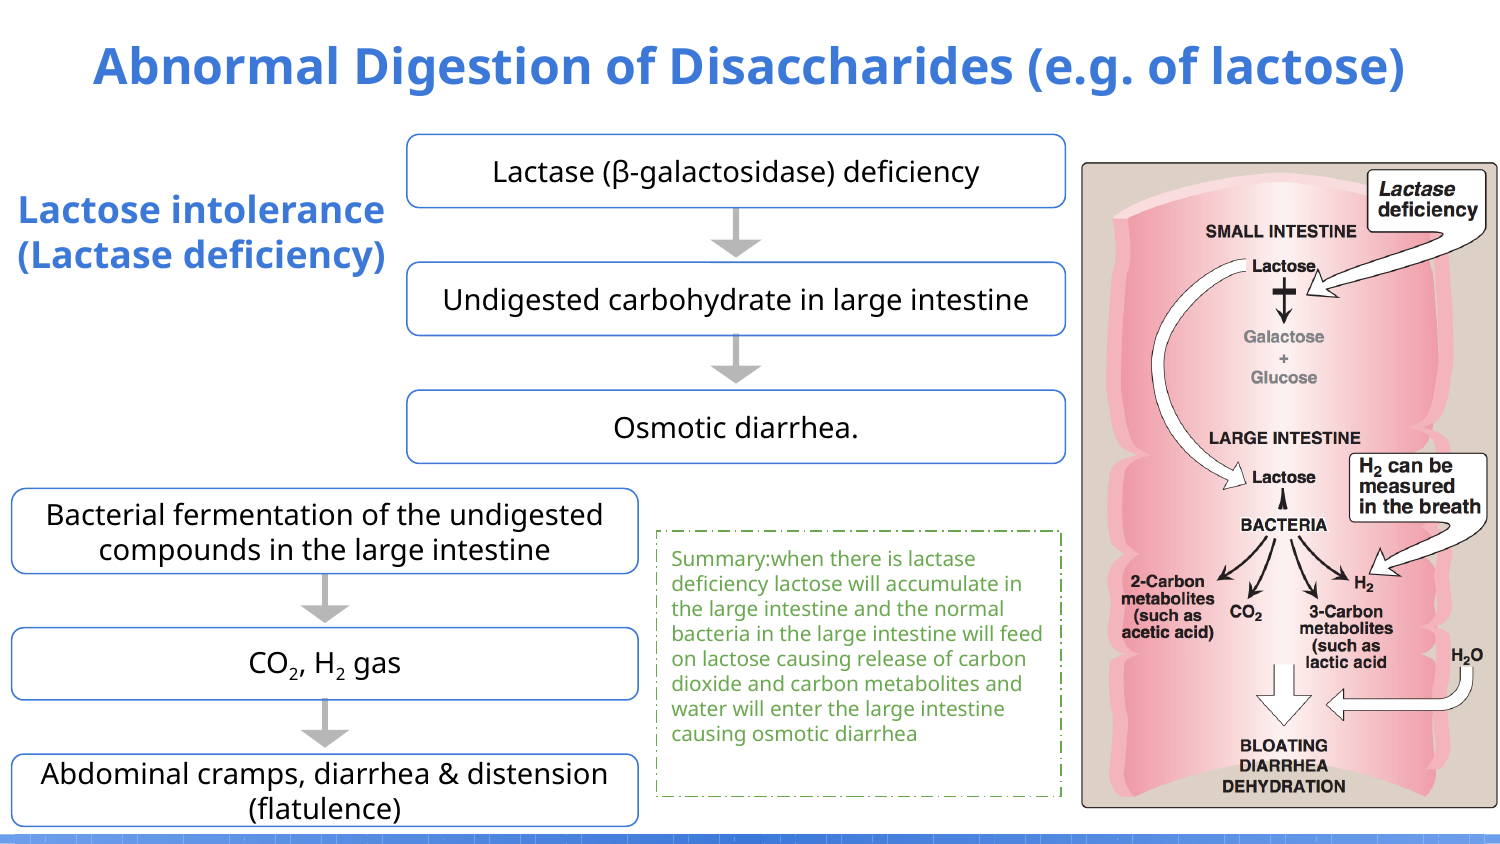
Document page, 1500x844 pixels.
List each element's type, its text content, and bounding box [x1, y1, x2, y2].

text_box Bacterial fermentation of the undigested compounds in the large intestine [11, 488, 639, 574]
text_box Abnormal Digestion of Disaccharides (e.g. of lactose) [0, 0, 1500, 130]
text_box [300, 574, 350, 624]
text_box Undigested carbohydrate in large intestine [406, 262, 1066, 336]
text_box [300, 700, 350, 748]
picture [1078, 159, 1500, 811]
text_box Summary:when there is lactase deficiency lactose will accumulate in the large intestine and the normal bacteria in the large intestine will feed on lactose causing release of carbon dioxide and carbon metabolites and water will enter the large intestine causing osmotic diarrhea [656, 531, 1062, 797]
text_box [710, 208, 762, 258]
text_box CO2, H2 gas [11, 627, 639, 700]
text_box [710, 336, 762, 384]
text_box Lactose intolerance (Lactase deficiency) [0, 153, 405, 309]
text_box Lactase (β-galactosidase) deficiency [406, 134, 1066, 208]
text_box Abdominal cramps, diarrhea & distension (flatulence) [11, 754, 639, 827]
text_box Osmotic diarrhea. [406, 390, 1066, 464]
